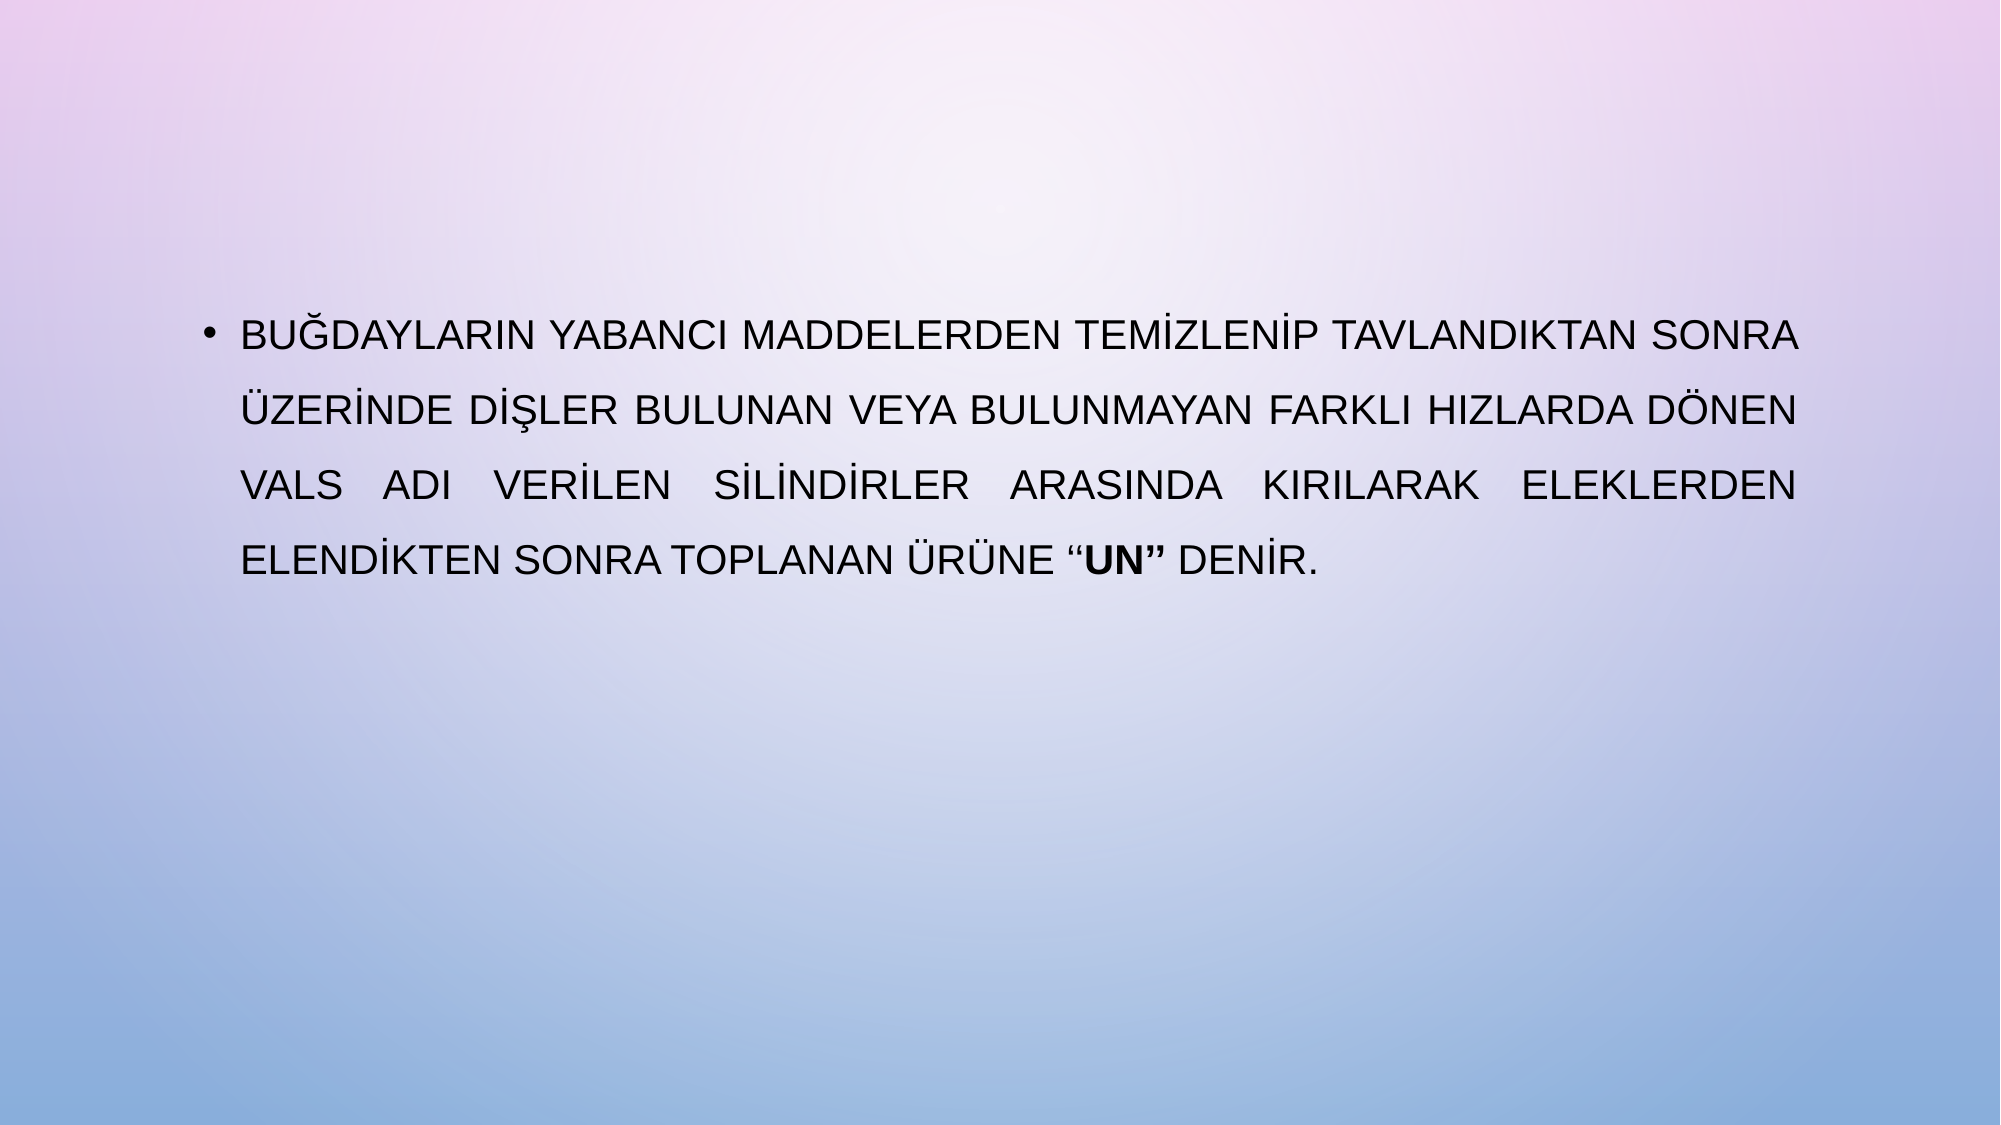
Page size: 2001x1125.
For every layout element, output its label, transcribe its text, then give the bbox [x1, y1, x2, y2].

list Buğdayların yabancı maddelerden temizlenip tavlandıktan sonra üzerinde dişler bulunan veya bulunmayan farklı hızlarda dönen vals adı verilen silindirler arasında kırılarak eleklerden elendikten sonra toplanan ürüne ‘‘un’’ denir. [187, 275, 1813, 856]
